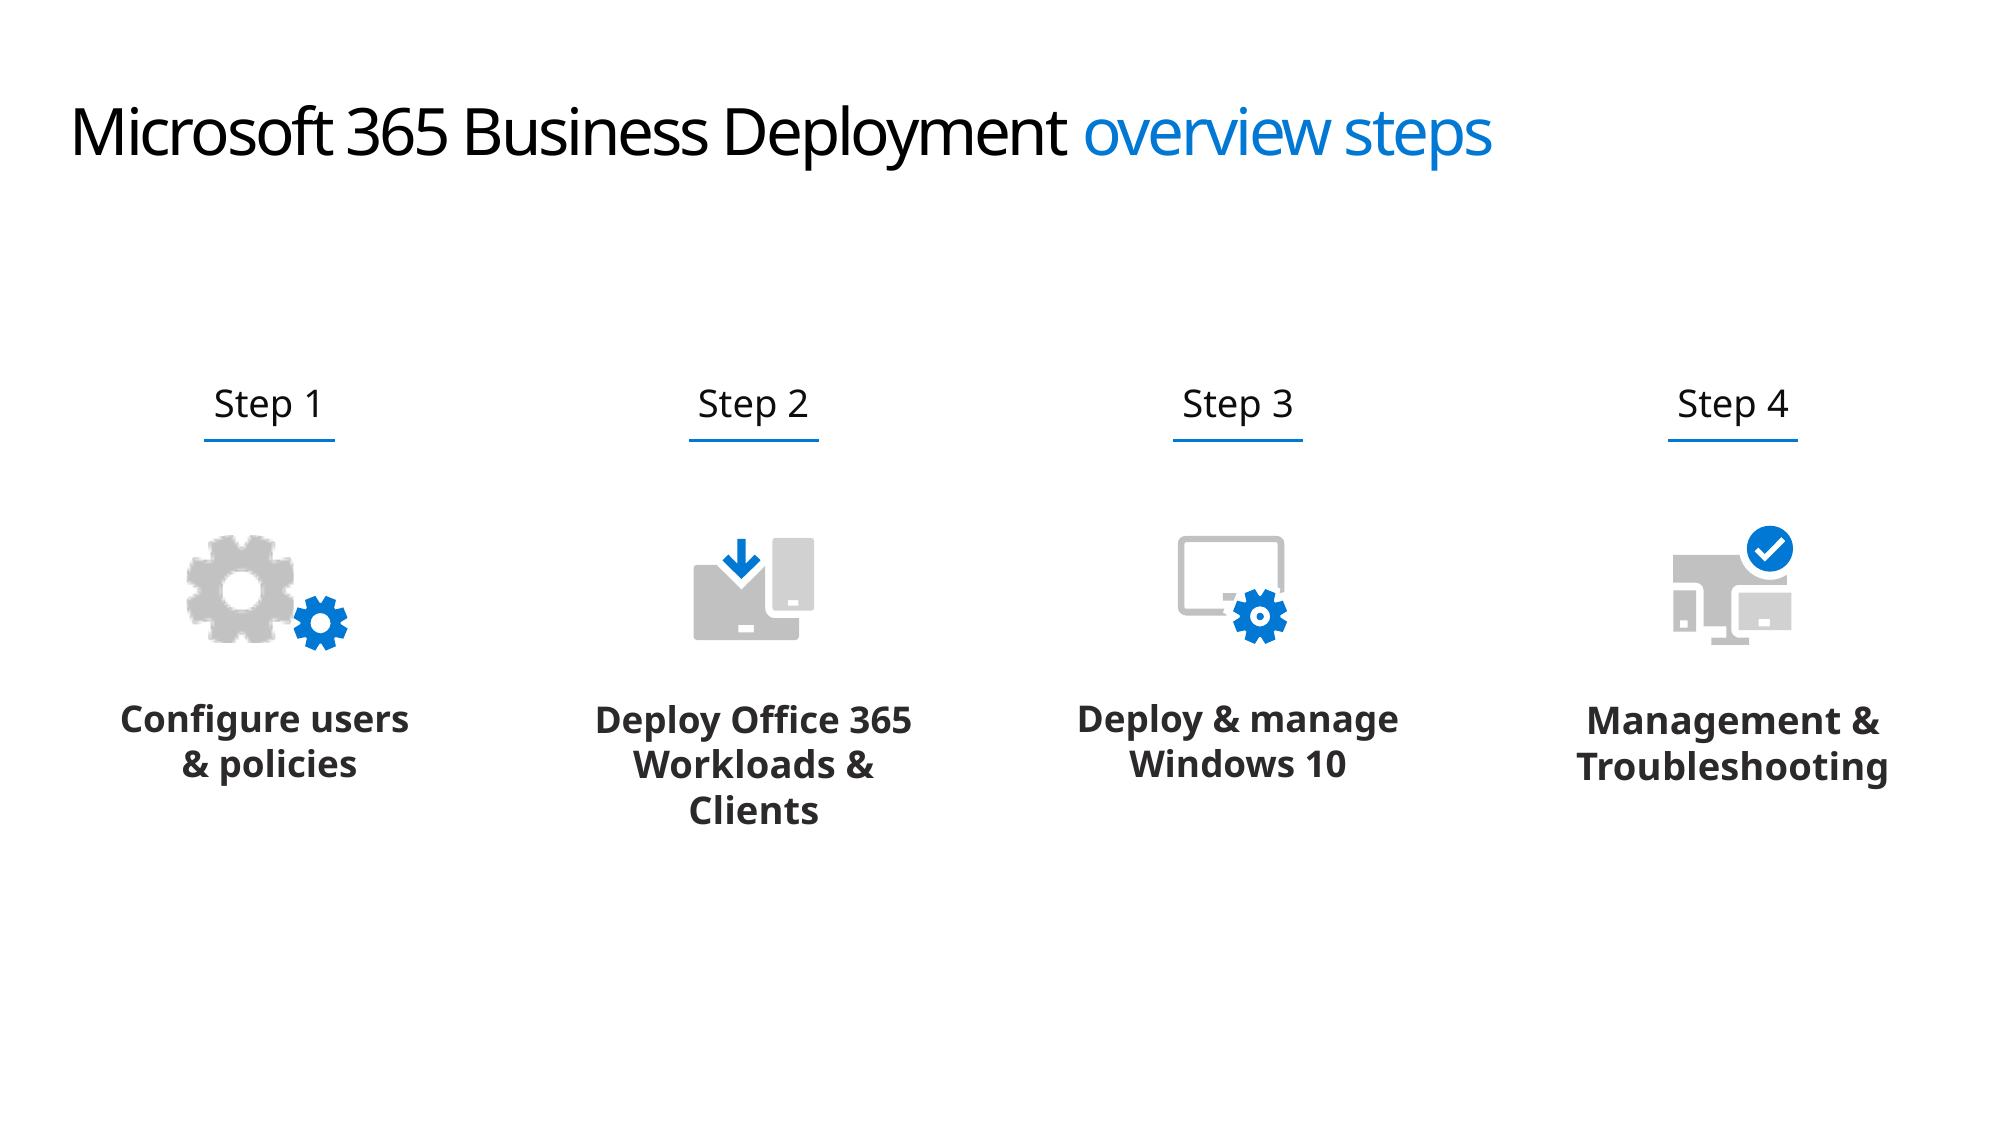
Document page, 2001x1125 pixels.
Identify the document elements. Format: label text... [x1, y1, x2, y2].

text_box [1618, 371, 1848, 442]
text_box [560, 537, 948, 796]
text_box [1123, 371, 1353, 442]
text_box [639, 371, 869, 442]
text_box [155, 371, 384, 442]
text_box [1048, 535, 1428, 796]
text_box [1543, 525, 1923, 799]
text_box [93, 535, 446, 796]
title Microsoft 365 Business Deployment overview steps [69, 72, 1930, 197]
